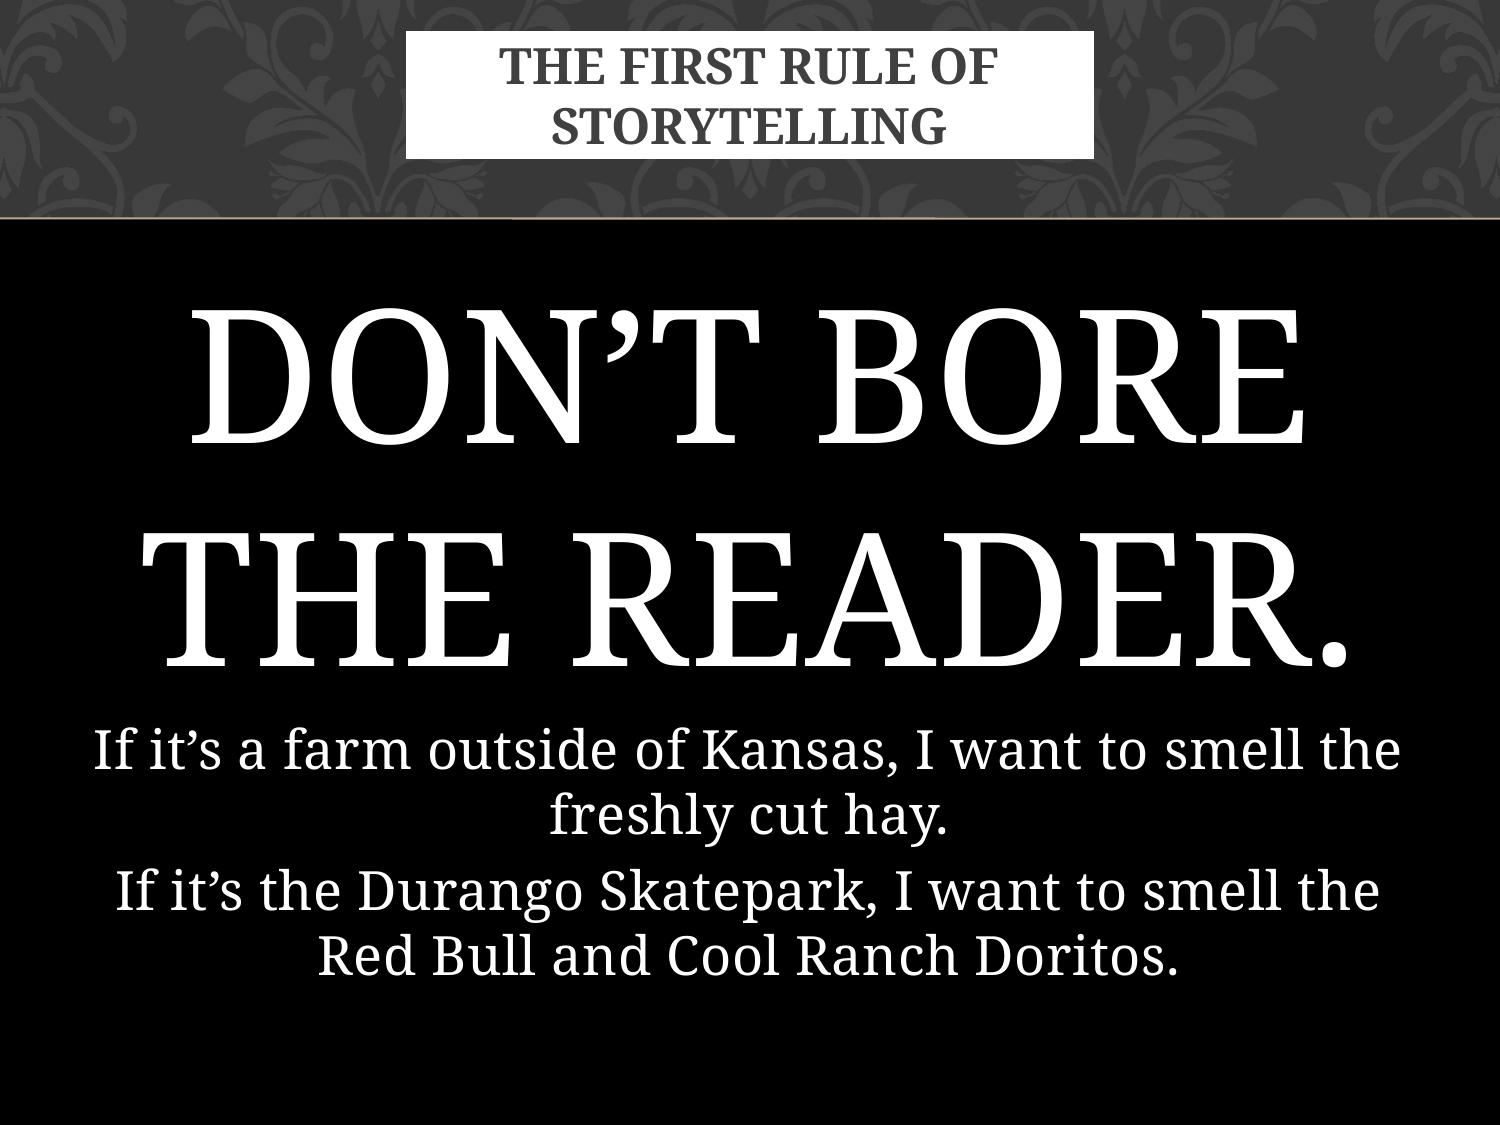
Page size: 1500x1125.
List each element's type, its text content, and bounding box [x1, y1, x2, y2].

list DON’T BORE THE READER. If it’s a farm outside of Kansas, I want to smell the freshly cut hay. If it’s the Durango Skatepark, I want to smell the Red Bull and Cool Ranch Doritos. [75, 249, 1425, 1000]
title The First Rule of Storytelling [406, 31, 1094, 159]
